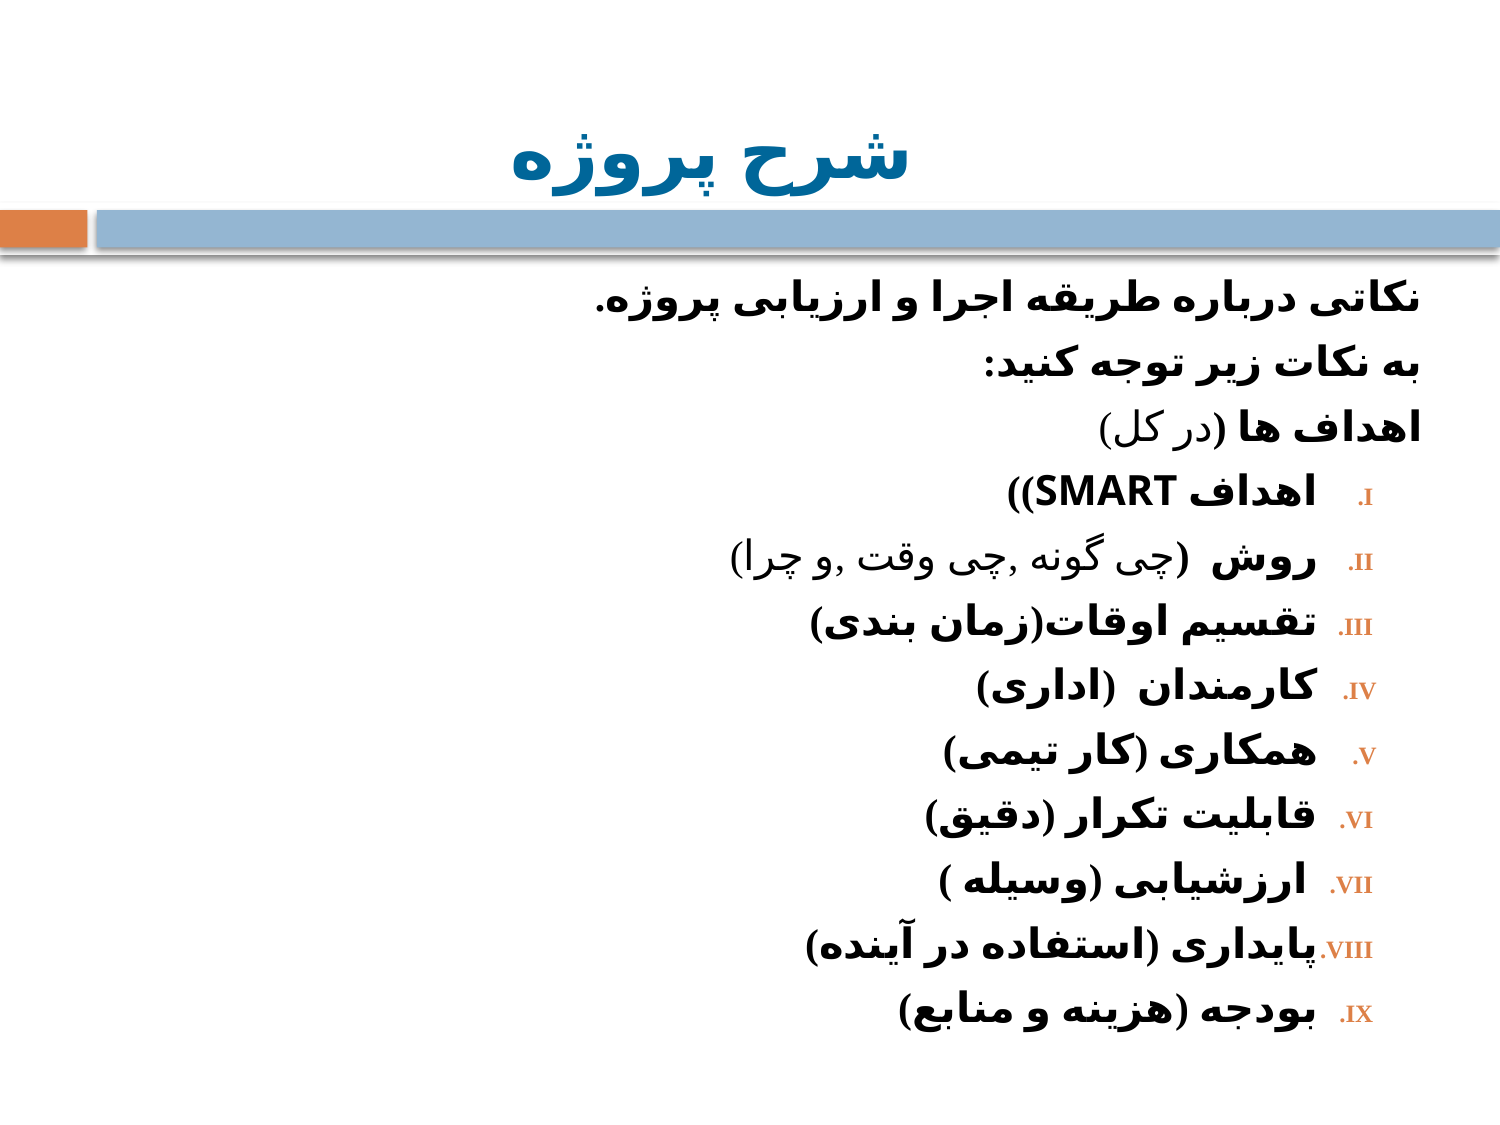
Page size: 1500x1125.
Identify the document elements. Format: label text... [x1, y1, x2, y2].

title شرح پروژه [150, 75, 1275, 222]
list نکاتی درباره طریقه اجرا و ارزیابی پروژه. به نکات زیر توجه کنید: اهداف ها (در کل) اهداف SMART)) روش (چی گونه ,چی وقت ,و چرا) تقسیم اوقات(زمان بندی) کارمندان (اداری) همکاری (کار تیمی) قابلیت تکرار (دقیق) ارزشیابی (وسیله ) پایداری (استفاده در آینده) بودجه (هزینه و منابع) [150, 262, 1438, 1063]
